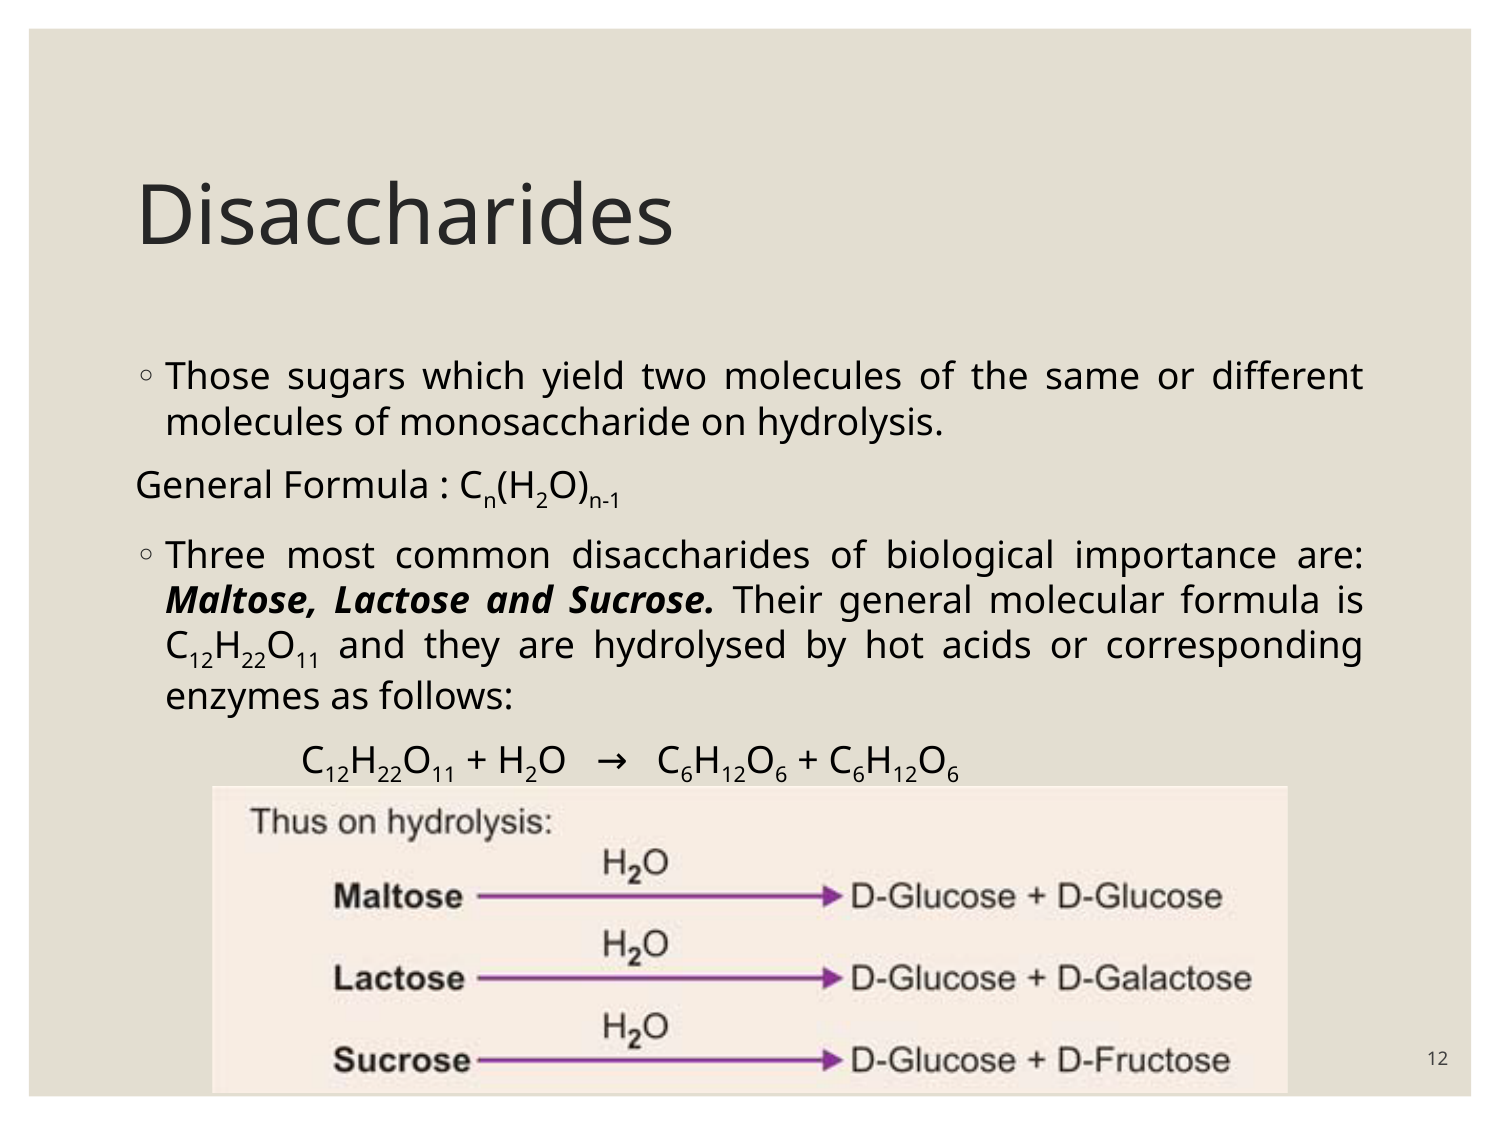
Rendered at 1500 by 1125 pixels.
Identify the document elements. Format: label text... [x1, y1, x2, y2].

picture [212, 786, 1288, 1093]
title Disaccharides [120, 105, 1380, 331]
list Those sugars which yield two molecules of the same or different molecules of monosaccharide on hydrolysis. General Formula : Cn(H2O)n-1 Three most common disaccharides of biological importance are: Maltose, Lactose and Sucrose. Their general molecular formula is C12H22O11 and they are hydrolysed by hot acids or corresponding enzymes as follows: C12H22O11 + H2O → C6H12O6 + C6H12O6 [120, 345, 1380, 990]
slide_number 12 [1295, 1035, 1464, 1080]
